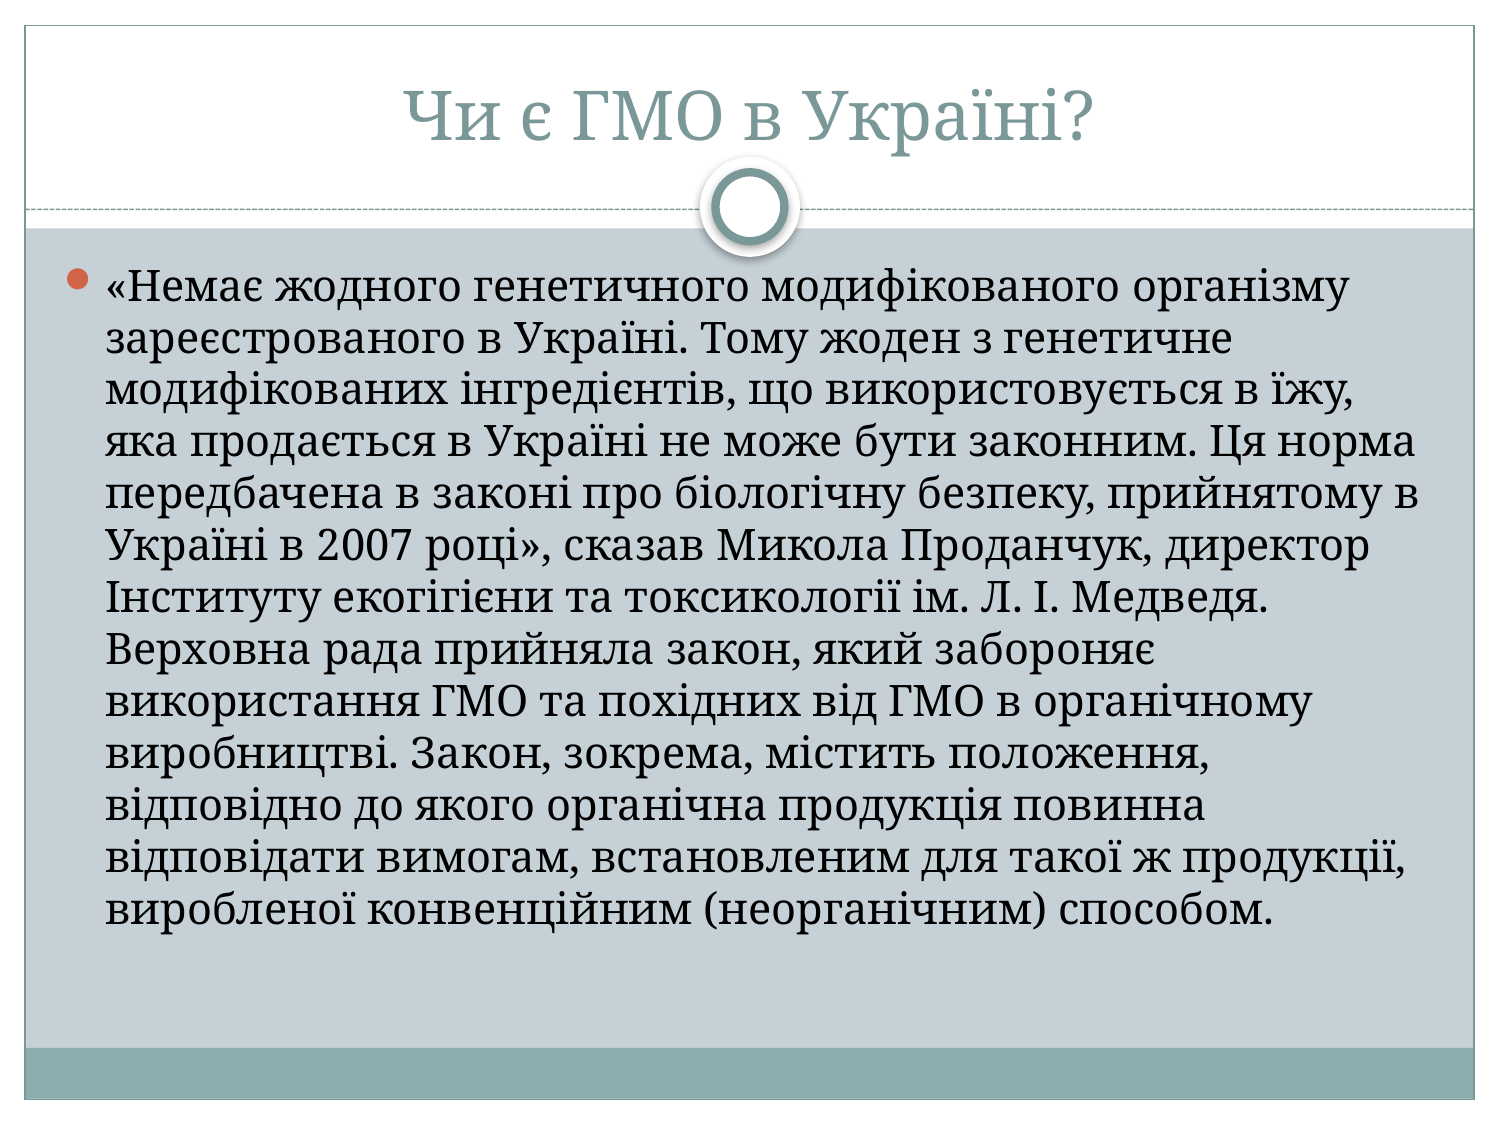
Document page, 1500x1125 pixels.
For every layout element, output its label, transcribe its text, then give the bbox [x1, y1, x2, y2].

title Чи є ГМО в Україні? [49, 37, 1450, 162]
list «Немає жодного генетичного модифікованого організму зареєстрованого в Україні. Тому жоден з генетичне модифікованих інгредієнтів, що використовується в їжу, яка продається в Україні не може бути законним. Ця норма передбачена в законі про біологічну безпеку, прийнятому в Україні в 2007 році», сказав Микола Проданчук, директор Інституту екогігієни та токсикології ім. Л. І. Медведя. Верховна рада прийняла закон, який забороняє використання ГМО та похідних від ГМО в органічному виробництві. Закон, зокрема, містить положення, відповідно до якого органічна продукція повинна відповідати вимогам, встановленим для такої ж продукції, виробленої конвенційним (неорганічним) способом. [49, 250, 1445, 1001]
